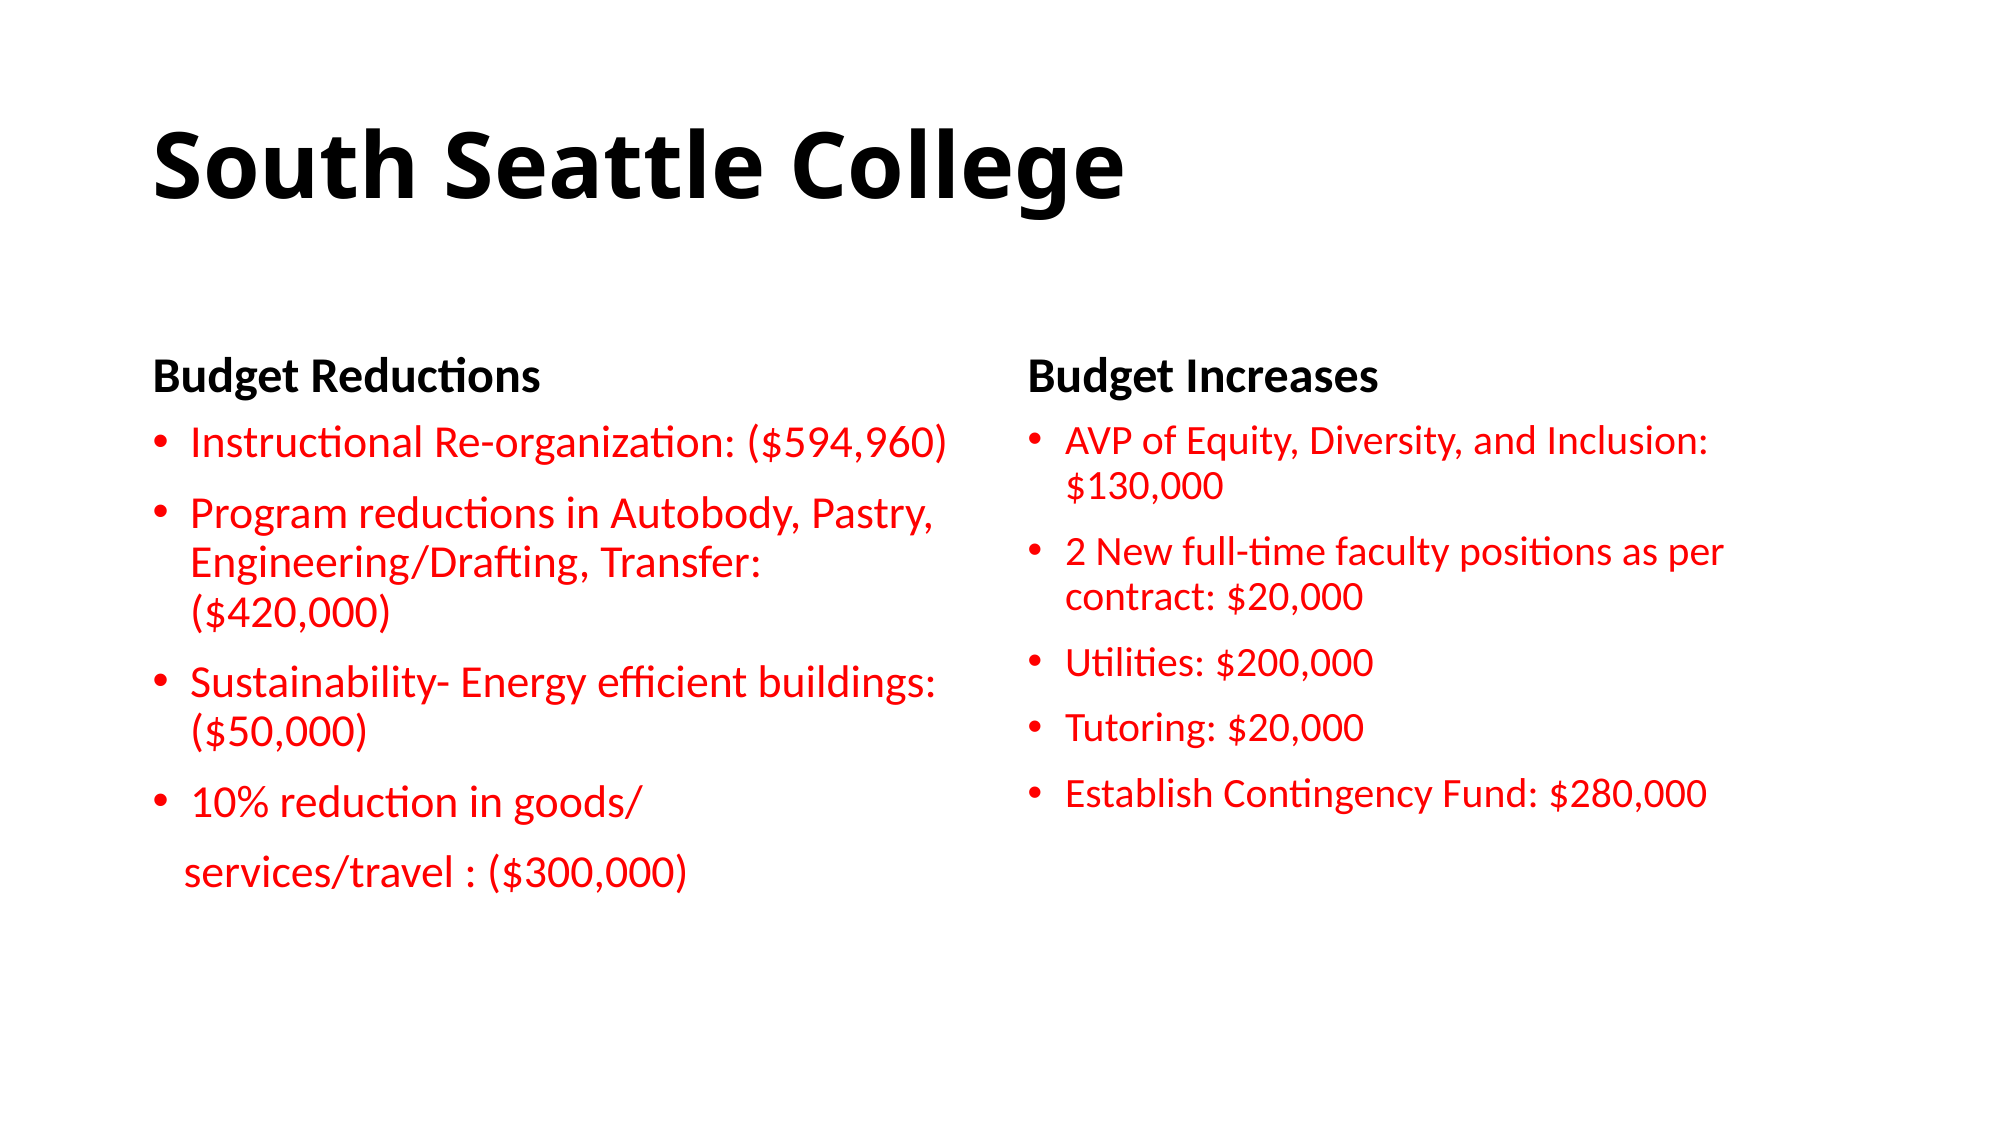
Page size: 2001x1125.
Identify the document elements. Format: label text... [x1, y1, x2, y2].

title South Seattle College [137, 59, 1863, 278]
list Budget Reductions [137, 275, 984, 410]
list Instructional Re-organization: ($594,960) Program reductions in Autobody, Pastry, Engineering/Drafting, Transfer: ($420,000) Sustainability- Energy efficient buildings: ($50,000) 10% reduction in goods/ services/travel : ($300,000) [137, 410, 984, 1016]
list Budget Increases [1012, 275, 1863, 410]
list AVP of Equity, Diversity, and Inclusion: $130,000 2 New full-time faculty positions as per contract: $20,000 Utilities: $200,000 Tutoring: $20,000 Establish Contingency Fund: $280,000 [1012, 410, 1863, 1016]
